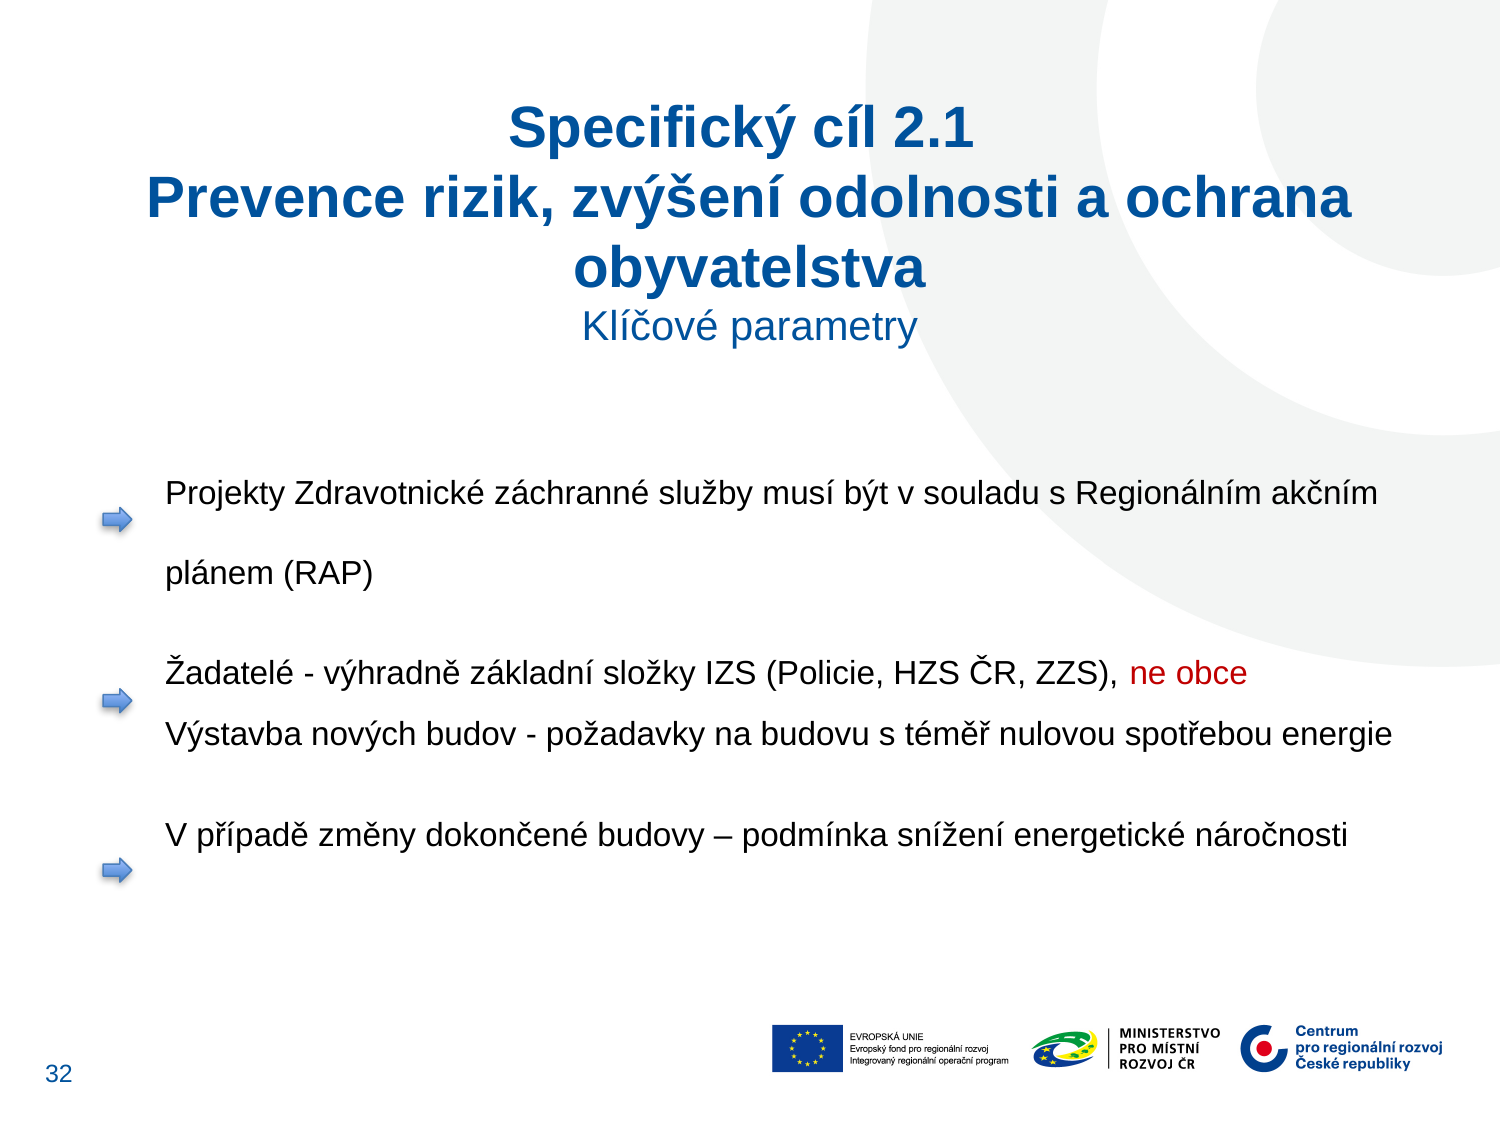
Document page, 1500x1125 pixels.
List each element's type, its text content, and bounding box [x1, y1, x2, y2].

text_box Specifický cíl 2.1 Prevence rizik, zvýšení odolnosti a ochrana obyvatelstva Klíčové parametry [82, 81, 1418, 437]
text_box [102, 857, 133, 883]
text_box [102, 688, 133, 714]
text_box Projekty Zdravotnické záchranné služby musí být v souladu s Regionálním akčním plánem (RAP) Žadatelé - výhradně základní složky IZS (Policie, HZS ČR, ZZS), ne obce Výstavba nových budov - požadavky na budovu s téměř nulovou spotřebou energie V případě změny dokončené budovy – podmínka snížení energetické náročnosti [103, 362, 1418, 861]
text_box [102, 506, 133, 533]
slide_number 32 [30, 1042, 113, 1103]
picture [0, 0, 1500, 1125]
